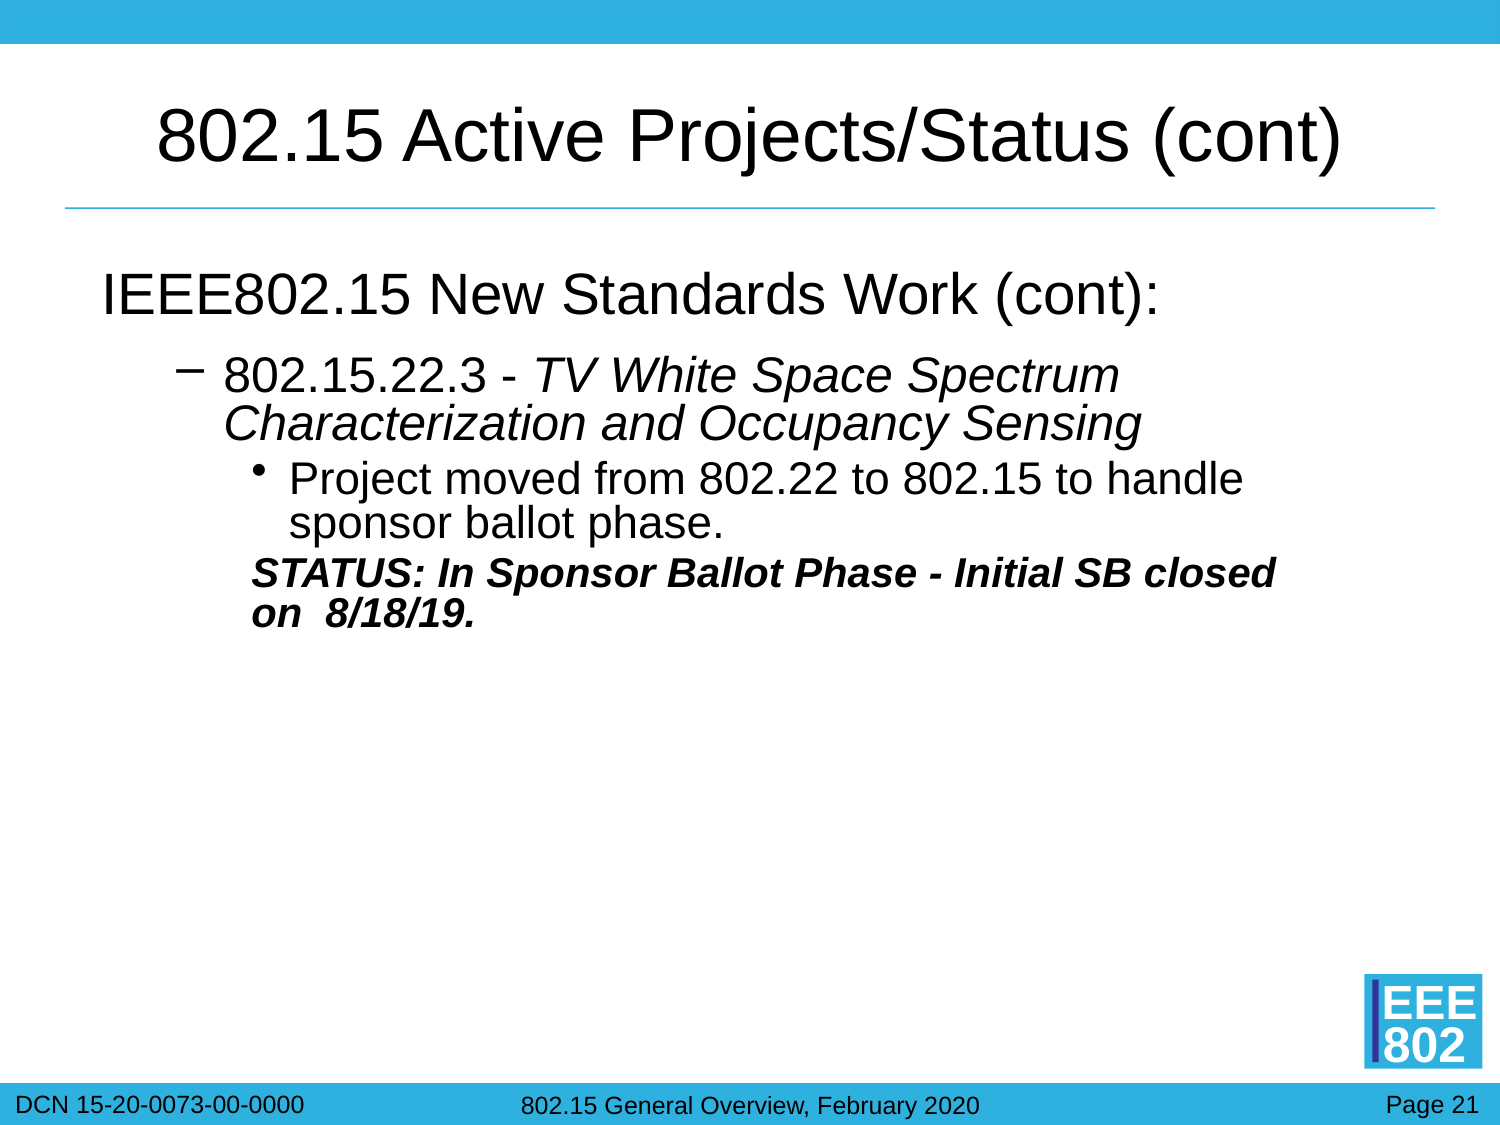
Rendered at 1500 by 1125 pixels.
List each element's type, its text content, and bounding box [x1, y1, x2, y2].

list IEEE802.15 New Standards Work (cont): 802.15.22.3 - TV White Space Spectrum Characterization and Occupancy Sensing Project moved from 802.22 to 802.15 to handle sponsor ballot phase. STATUS: In Sponsor Ballot Phase - Initial SB closed on 8/18/19. [86, 261, 1353, 1071]
title 802.15 Active Projects/Status (cont) [75, 66, 1425, 197]
